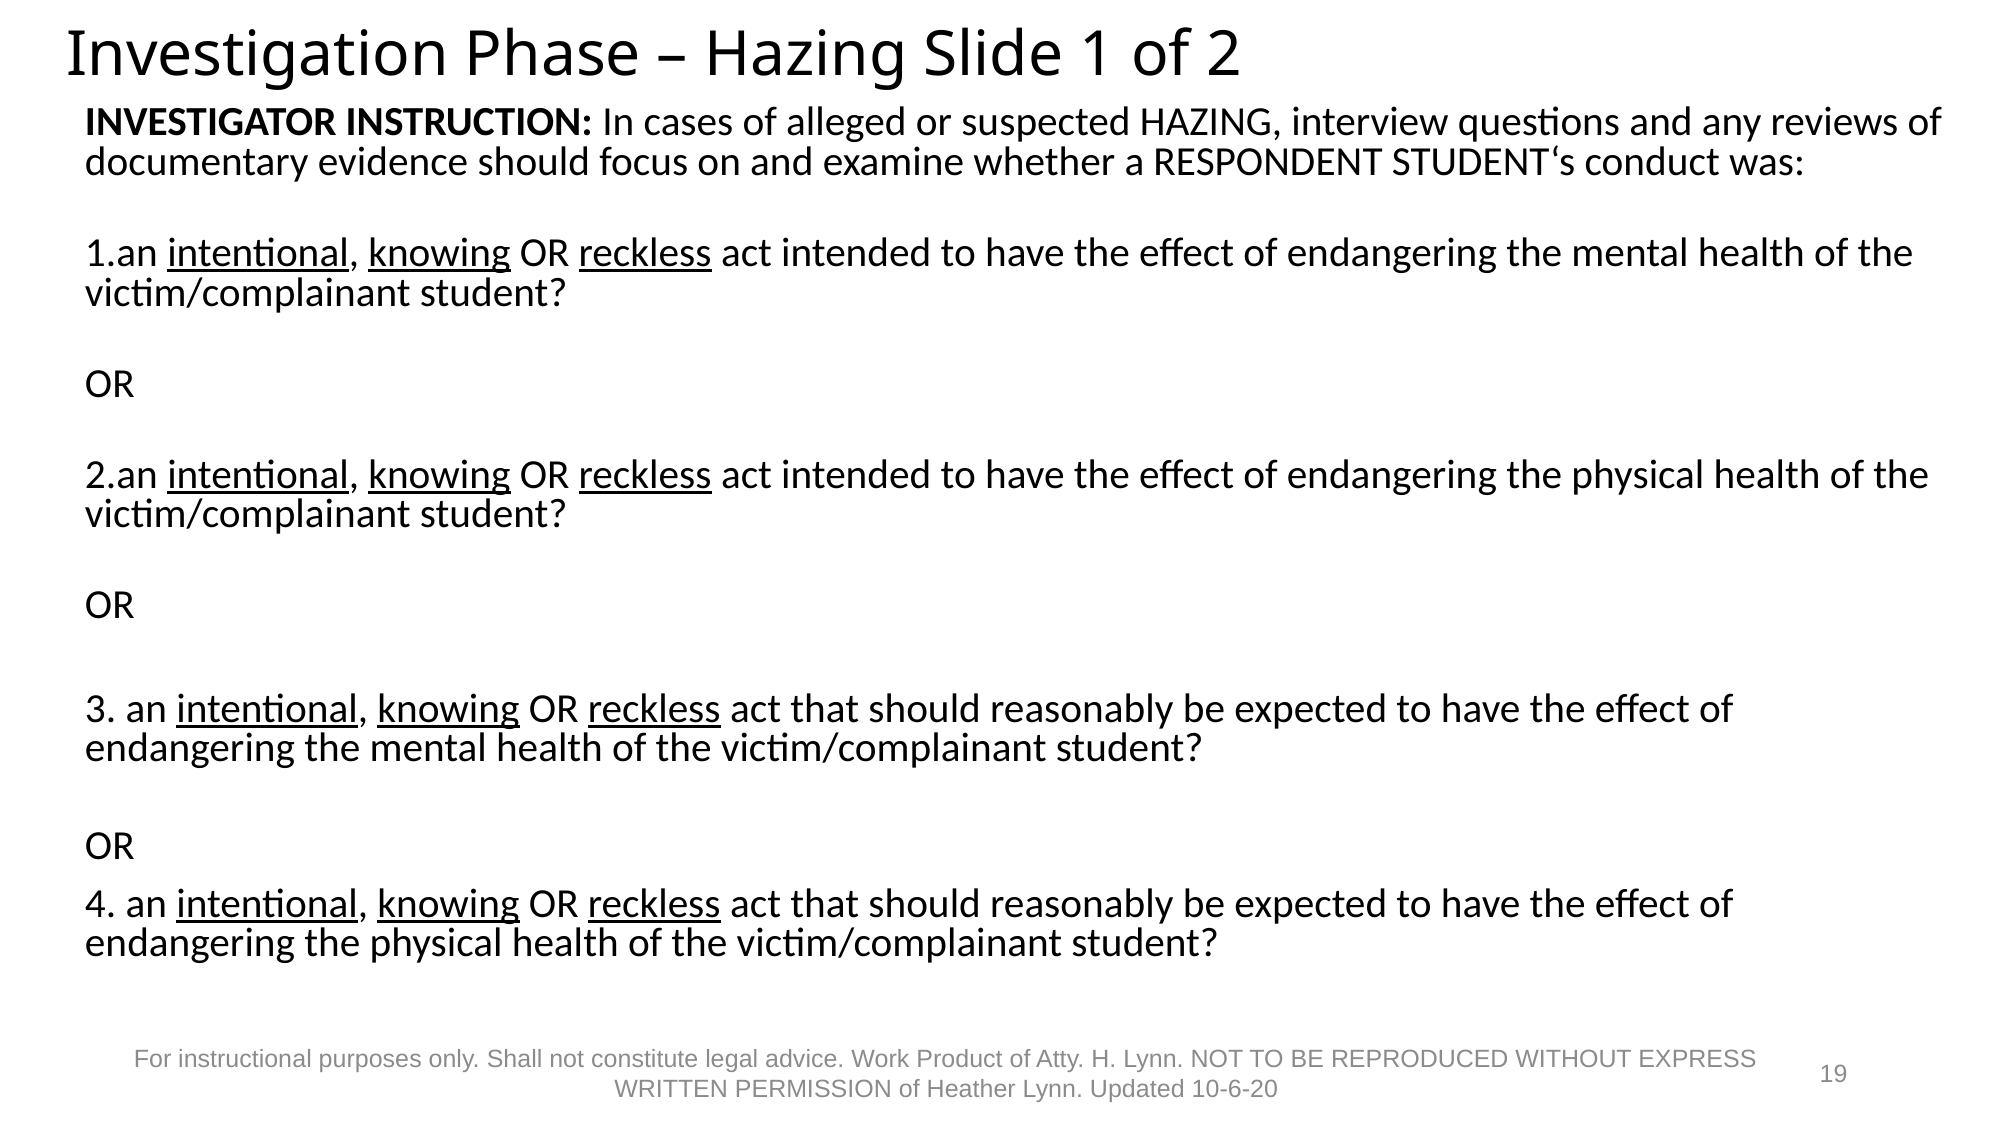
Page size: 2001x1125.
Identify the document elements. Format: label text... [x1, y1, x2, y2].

slide_number 19 [1412, 1042, 1863, 1103]
title Investigation Phase – Hazing Slide 1 of 2 [51, 13, 1780, 96]
footer For instructional purposes only. Shall not constitute legal advice. Work Product of Atty. H. Lynn. NOT TO BE REPRODUCED WITHOUT EXPRESS WRITTEN PERMISSION of Heather Lynn. Updated 10-6-20 [114, 1042, 1412, 1103]
list INVESTIGATOR INSTRUCTION: In cases of alleged or suspected HAZING, interview questions and any reviews of documentary evidence should focus on and examine whether a RESPONDENT STUDENT‘s conduct was: 1.an intentional, knowing OR reckless act intended to have the effect of endangering the mental health of the victim/complainant student? OR 2.an intentional, knowing OR reckless act intended to have the effect of endangering the physical health of the victim/complainant student? OR 3. an intentional, knowing OR reckless act that should reasonably be expected to have the effect of endangering the mental health of the victim/complainant student? OR 4. an intentional, knowing OR reckless act that should reasonably be expected to have the effect of endangering the physical health of the victim/complainant student? [51, 96, 1959, 1011]
